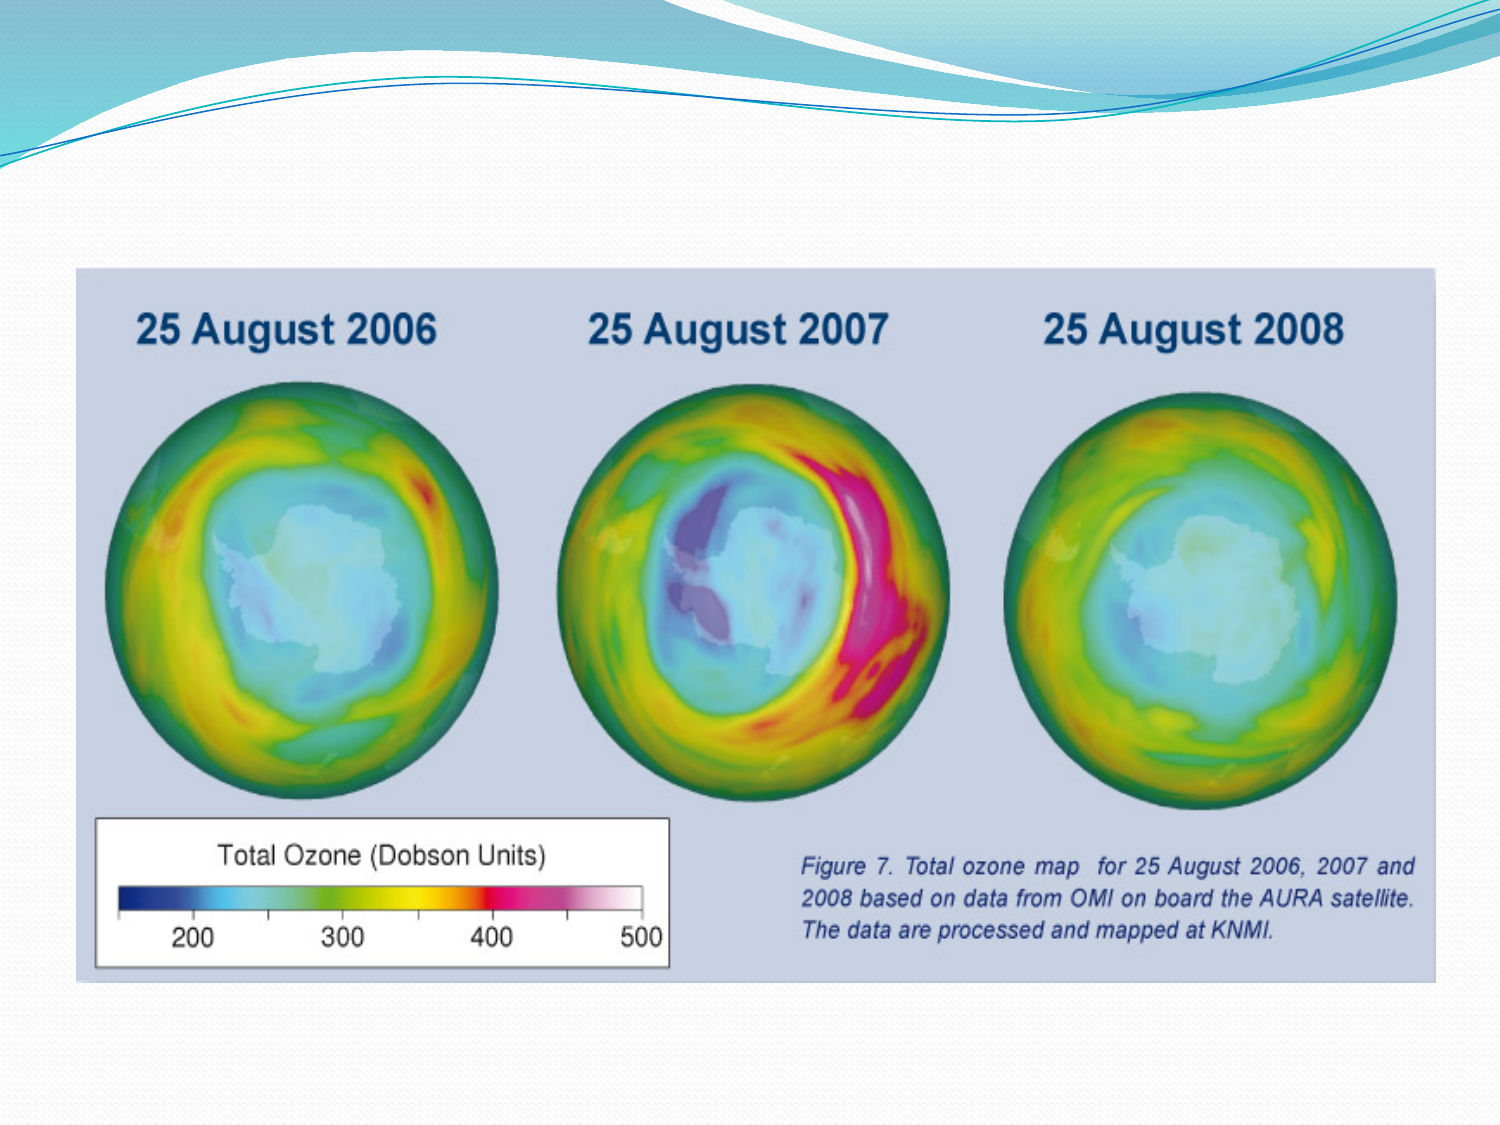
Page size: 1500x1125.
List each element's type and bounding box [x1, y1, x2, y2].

list [76, 266, 1436, 983]
